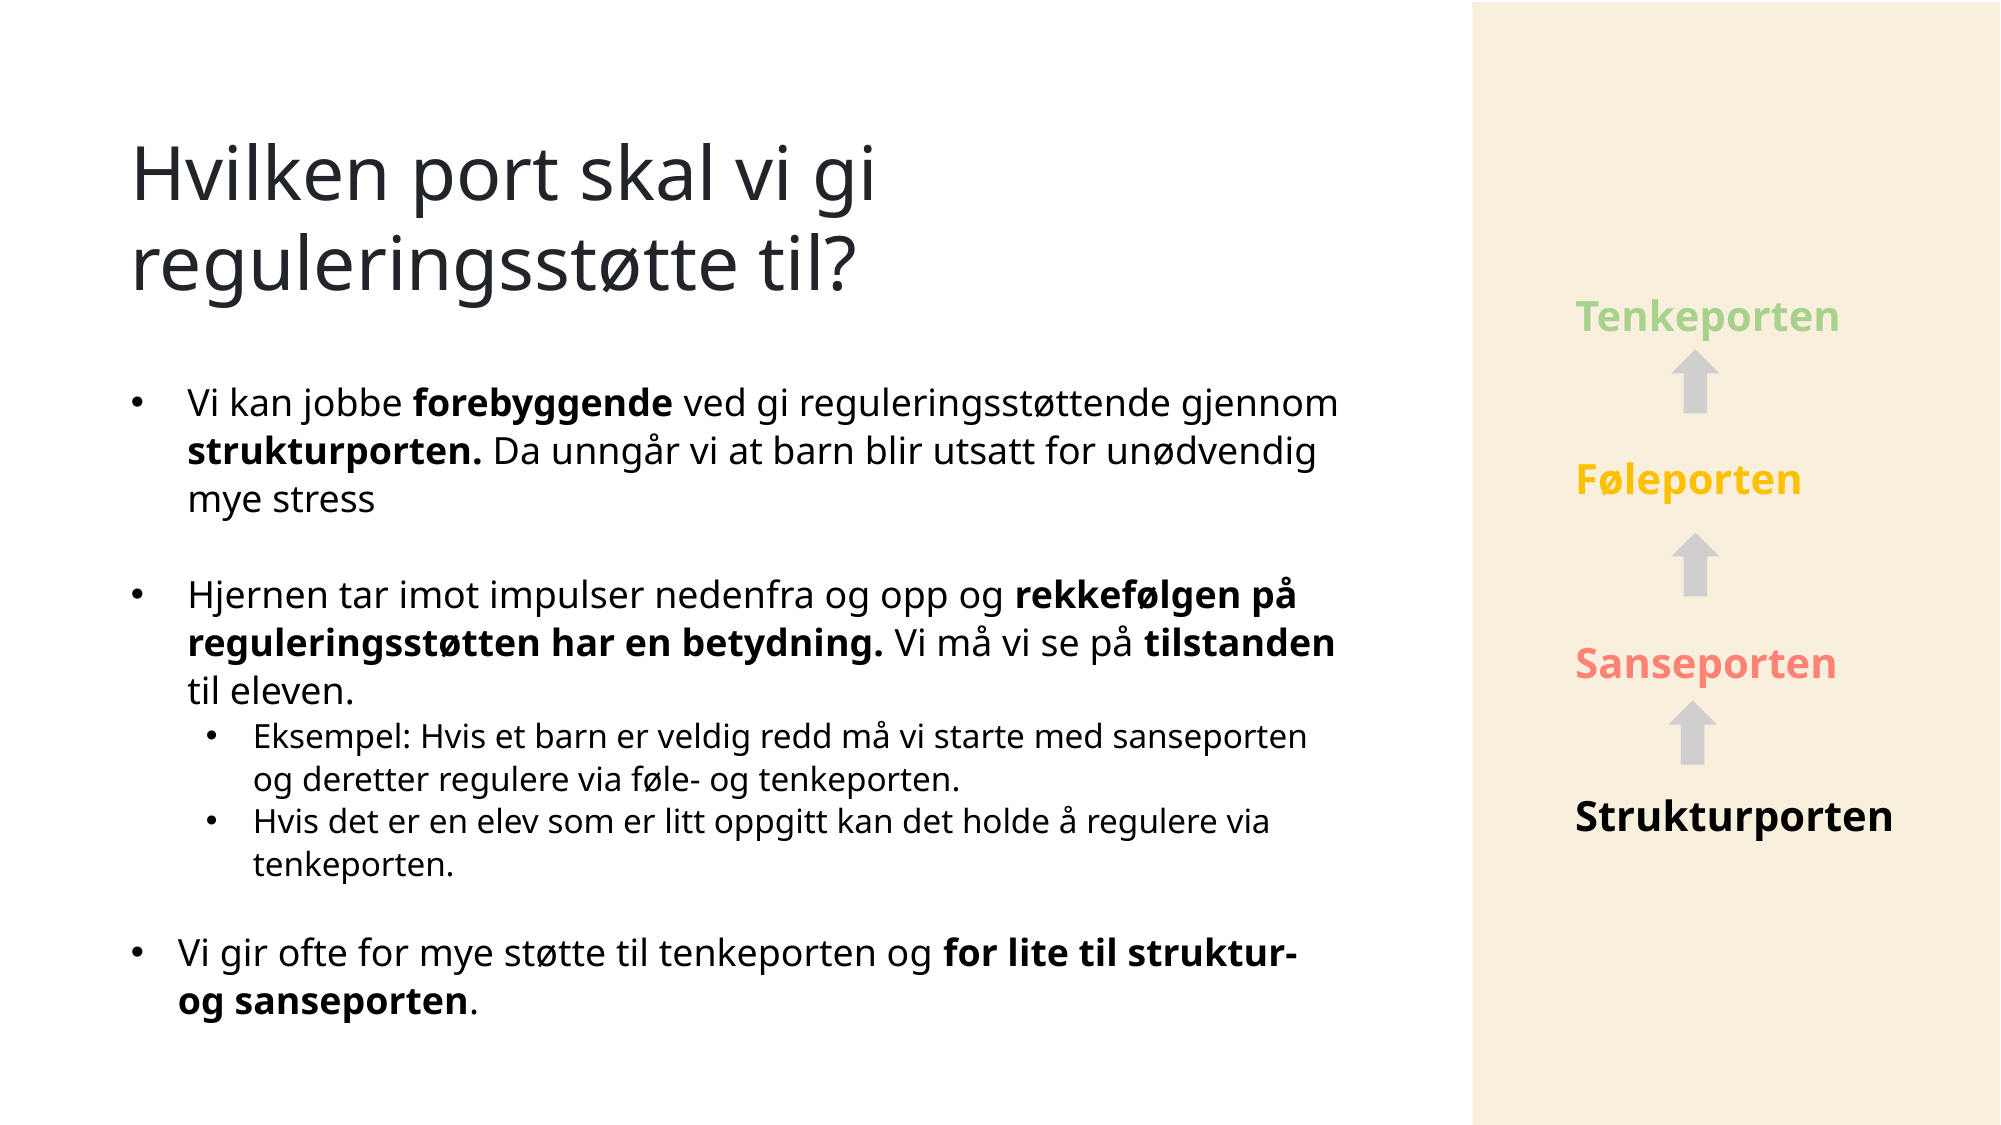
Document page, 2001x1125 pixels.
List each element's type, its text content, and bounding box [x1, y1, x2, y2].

text_box [1668, 700, 1717, 765]
text_box [1671, 349, 1720, 414]
text_box Vi kan jobbe forebyggende ved gi reguleringsstøttende gjennom strukturporten. Da unngår vi at barn blir utsatt for unødvendig mye stress Hjernen tar imot impulser nedenfra og opp og rekkefølgen på reguleringsstøtten har en betydning. Vi må vi se på tilstanden til eleven. Eksempel: Hvis et barn er veldig redd må vi starte med sanseporten og deretter regulere via føle- og tenkeporten. Hvis det er en elev som er litt oppgitt kan det holde å regulere via tenkeporten. Vi gir ofte for mye støtte til tenkeporten og for lite til struktur- og sanseporten. [116, 368, 1367, 1078]
text_box [1471, 1, 2000, 1125]
text_box [1505, 478, 1768, 586]
text_box [1671, 532, 1720, 597]
text_box Tenkeporten [1560, 282, 1919, 348]
text_box Sanseporten [1560, 629, 1919, 695]
text_box Føleporten [1560, 445, 1873, 560]
text_box Strukturporten [1560, 781, 1957, 847]
text_box Hvilken port skal vi gi reguleringsstøtte til? [115, 118, 1370, 313]
